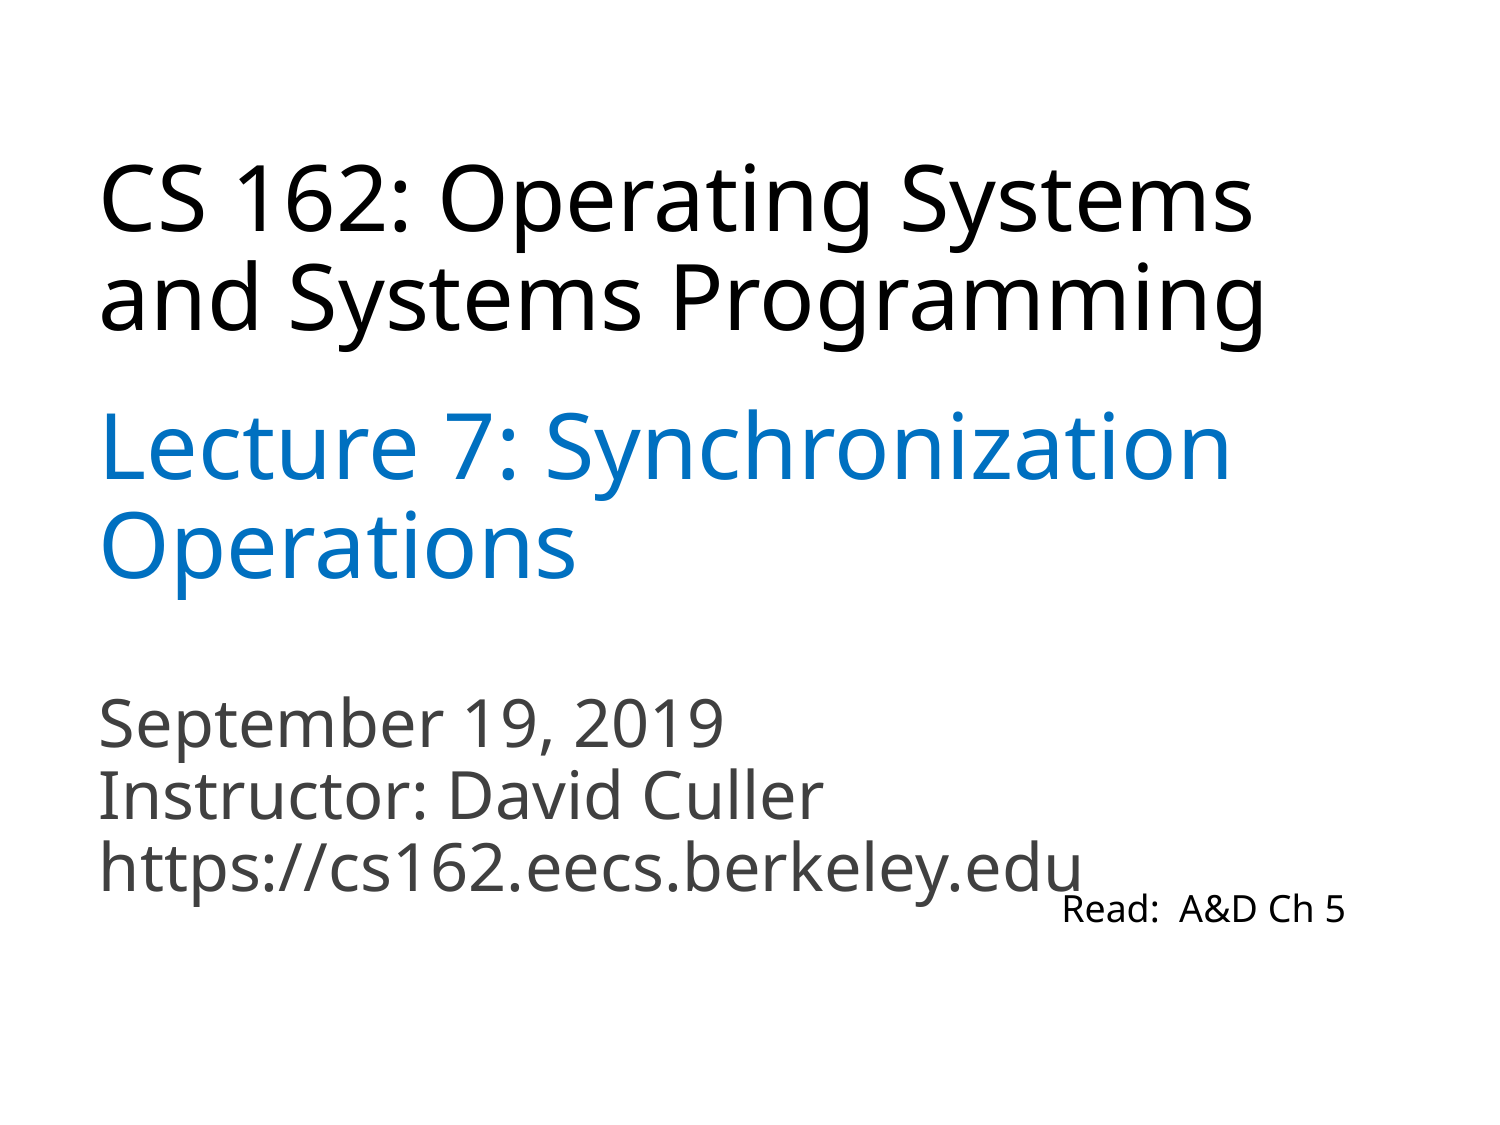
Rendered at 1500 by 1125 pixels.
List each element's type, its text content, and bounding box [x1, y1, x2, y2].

text_box September 19, 2019 Instructor: David Culler https://cs162.eecs.berkeley.edu [83, 621, 1308, 913]
text_box Read: A&D Ch 5 [1046, 877, 1361, 938]
text_box Lecture 7: Synchronization Operations [83, 314, 1308, 607]
title CS 162: Operating Systems and Systems Programming [83, 66, 1308, 314]
